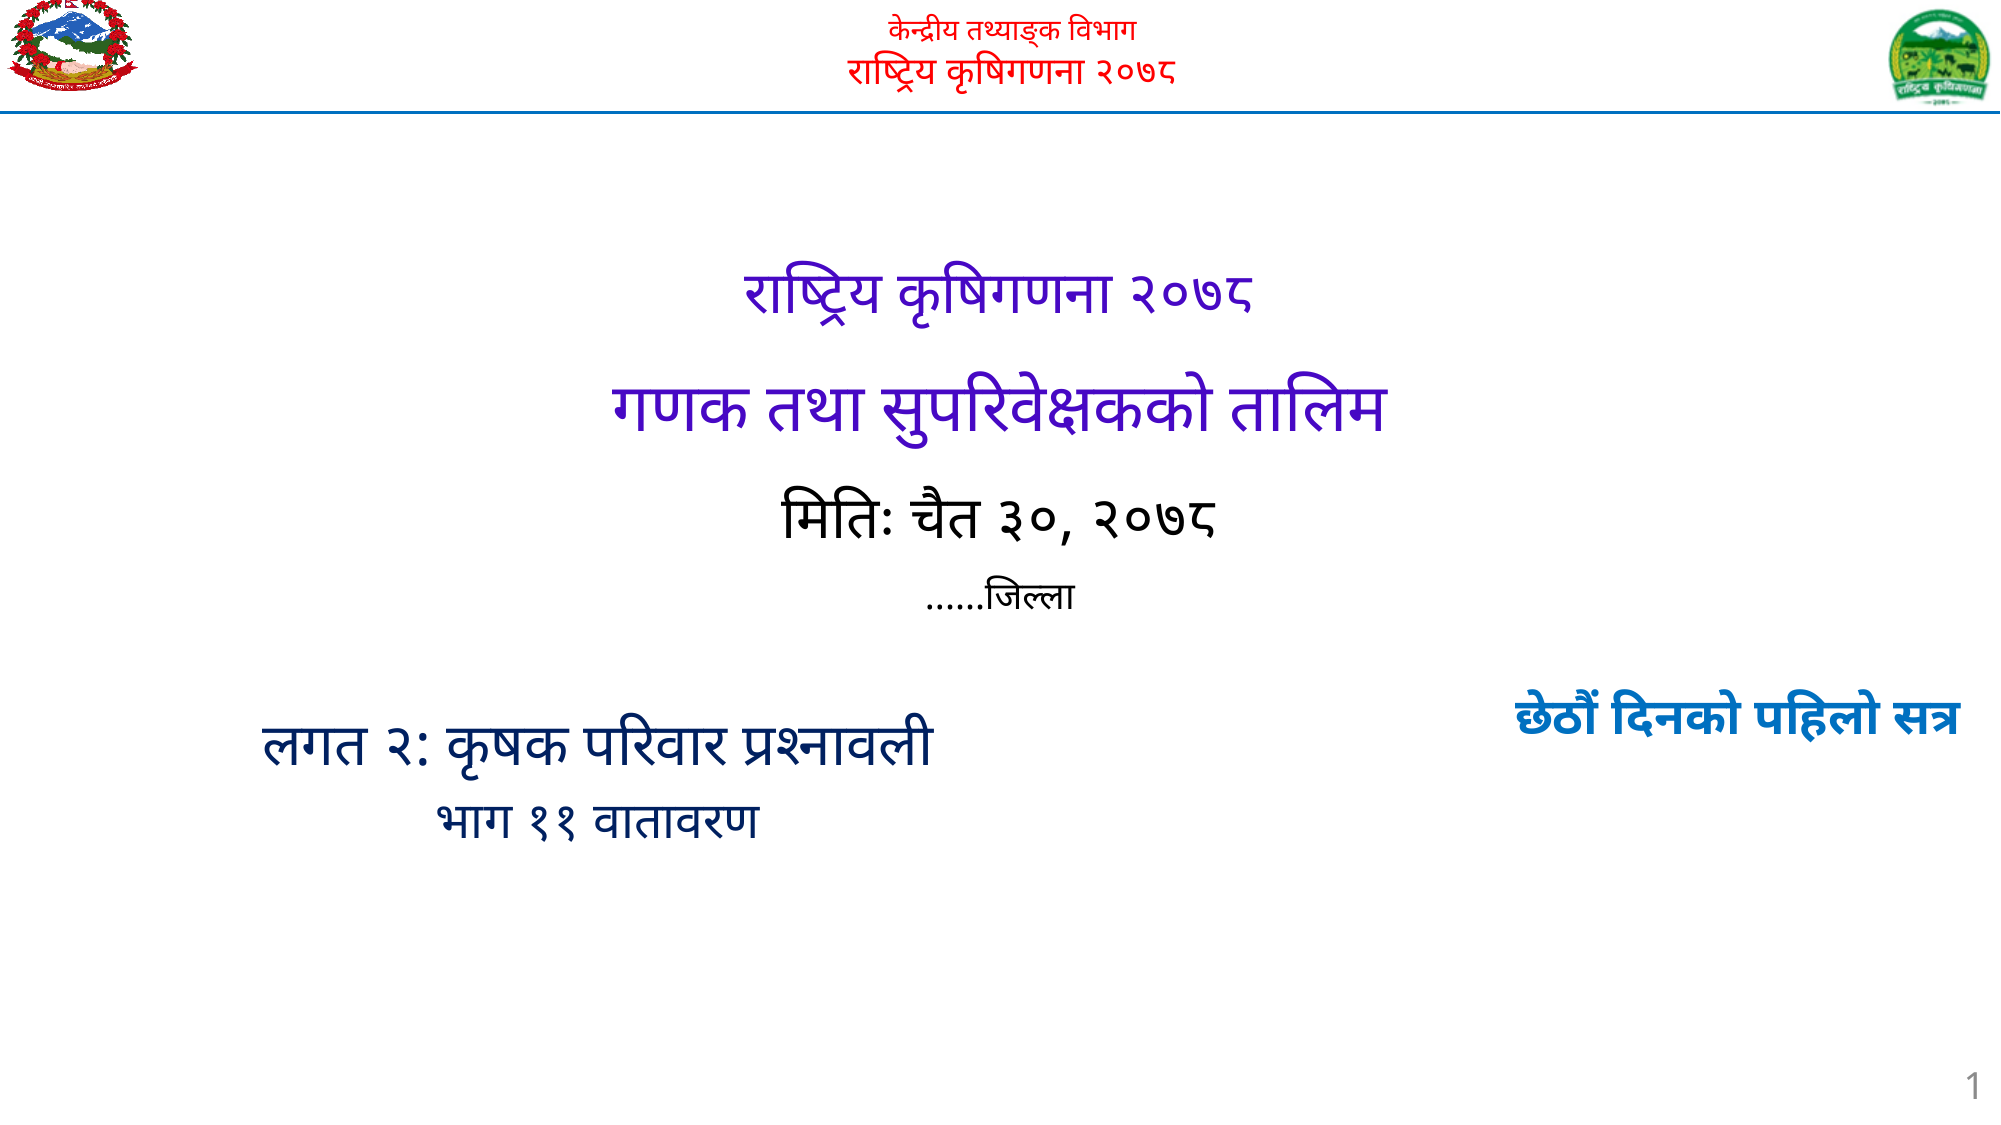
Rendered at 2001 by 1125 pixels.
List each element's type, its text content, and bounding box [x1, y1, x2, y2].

text_box छेठौं दिनको पहिलो सत्र [1462, 676, 2000, 752]
picture [7, 0, 138, 91]
title राष्ट्रिय कृषिगणना २०७८ गणक तथा सुपरिवेक्षकको तालिम मितिः चैत ३०, २०७८ ......जिल्ला [0, 212, 2000, 675]
picture [1887, 4, 1993, 110]
text_box लगत २: कृषक परिवार प्रश्नावली भाग ११ वातावरण [0, 699, 1359, 856]
slide_number 1 [1533, 1050, 2000, 1125]
